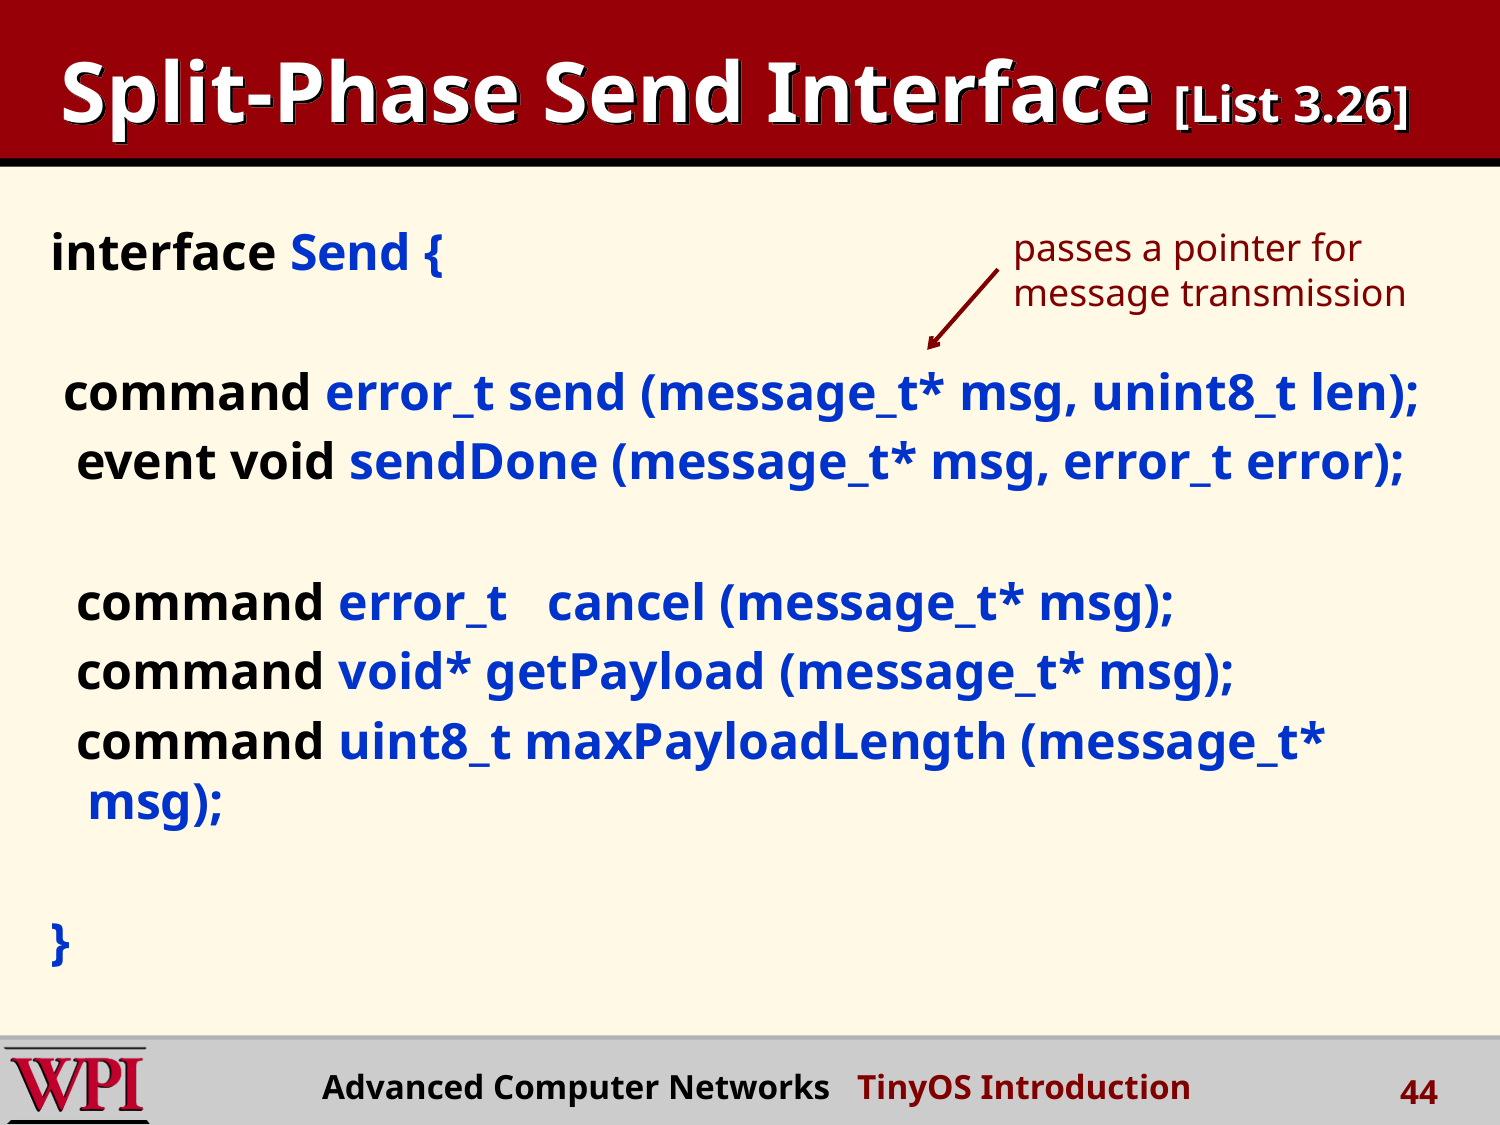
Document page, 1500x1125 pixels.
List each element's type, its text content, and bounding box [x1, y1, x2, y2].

picture [0, 1040, 1500, 1125]
footer Advanced Computer Networks TinyOS Introduction [210, 1058, 1304, 1107]
picture [0, 167, 1500, 1035]
title Split-Phase Send Interface [List 3.26] [0, 18, 1471, 150]
picture [0, 0, 1500, 158]
text_box passes a pointer for message transmission [998, 231, 1471, 307]
slide_number 44 [1344, 1063, 1495, 1102]
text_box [926, 268, 999, 351]
list interface Send { command error_t send (message_t* msg, unint8_t len); event void sendDone (message_t* msg, error_t error); command error_t cancel (message_t* msg); command void* getPayload (message_t* msg); command uint8_t maxPayloadLength (message_t* msg); } [34, 212, 1466, 1001]
